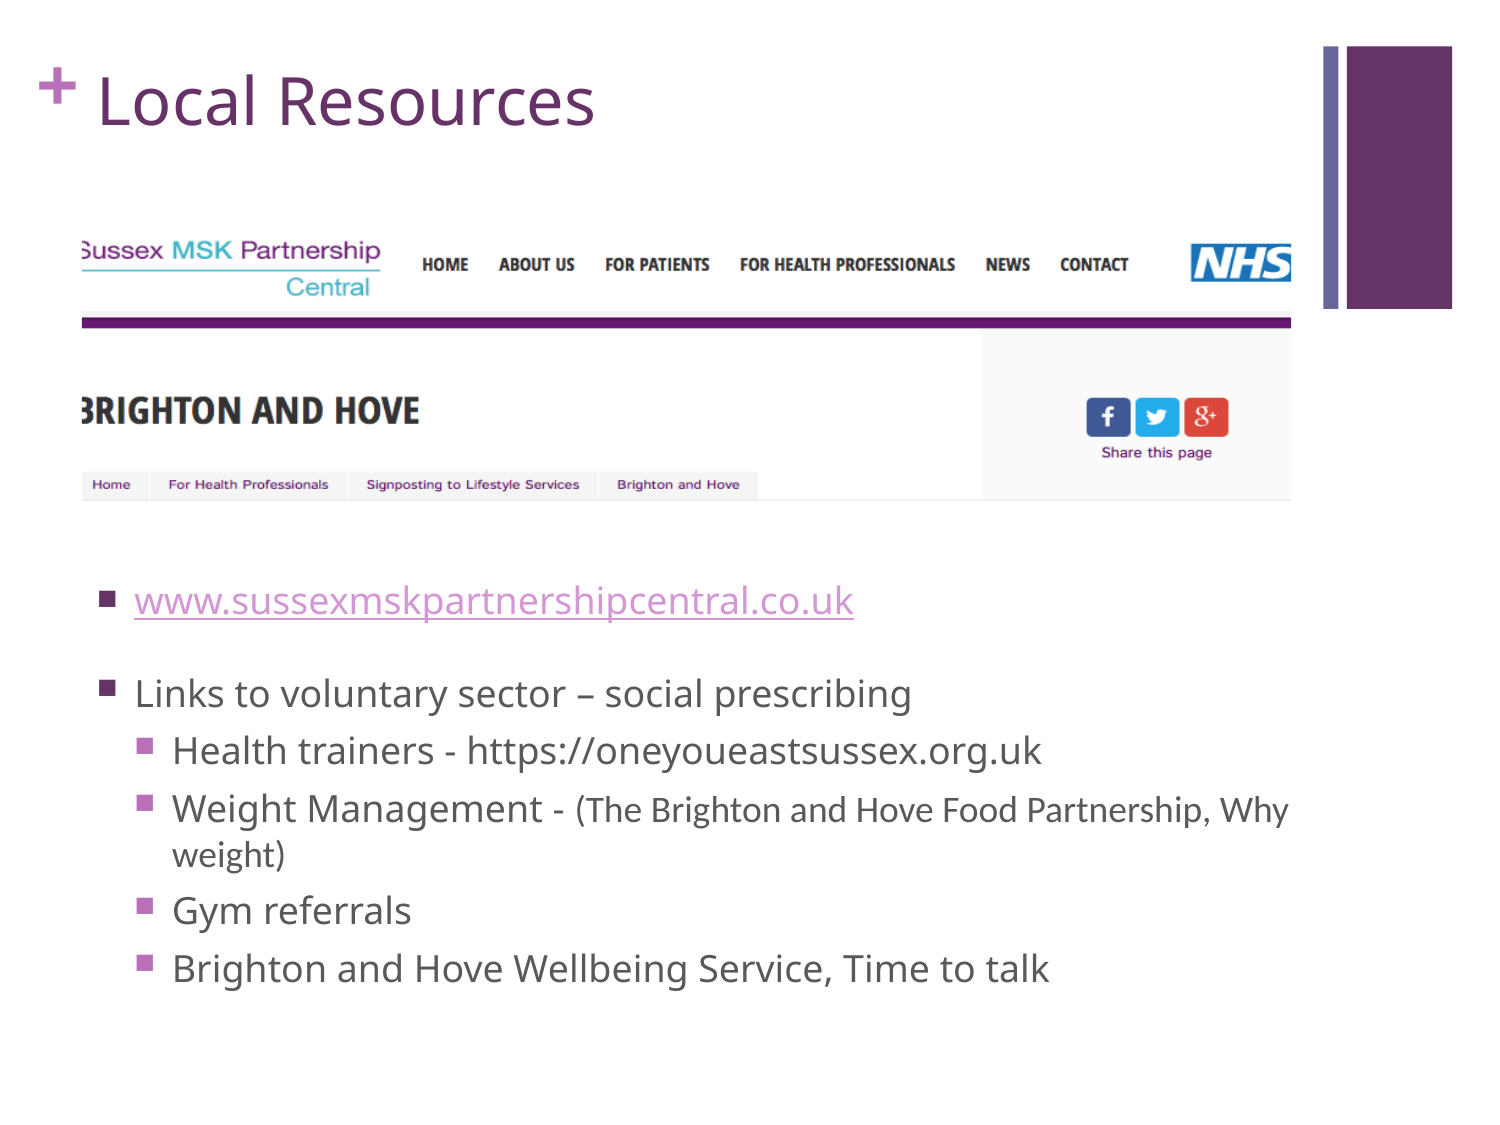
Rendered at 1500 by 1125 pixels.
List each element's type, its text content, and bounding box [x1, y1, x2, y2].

list www.sussexmskpartnershipcentral.co.uk Links to voluntary sector – social prescribing Health trainers - https://oneyoueastsussex.org.uk Weight Management - (The Brighton and Hove Food Partnership, Why weight) Gym referrals Brighton and Hove Wellbeing Service, Time to talk [81, 569, 1322, 1125]
picture [81, 233, 1292, 526]
title Local Resources [81, 51, 1322, 235]
